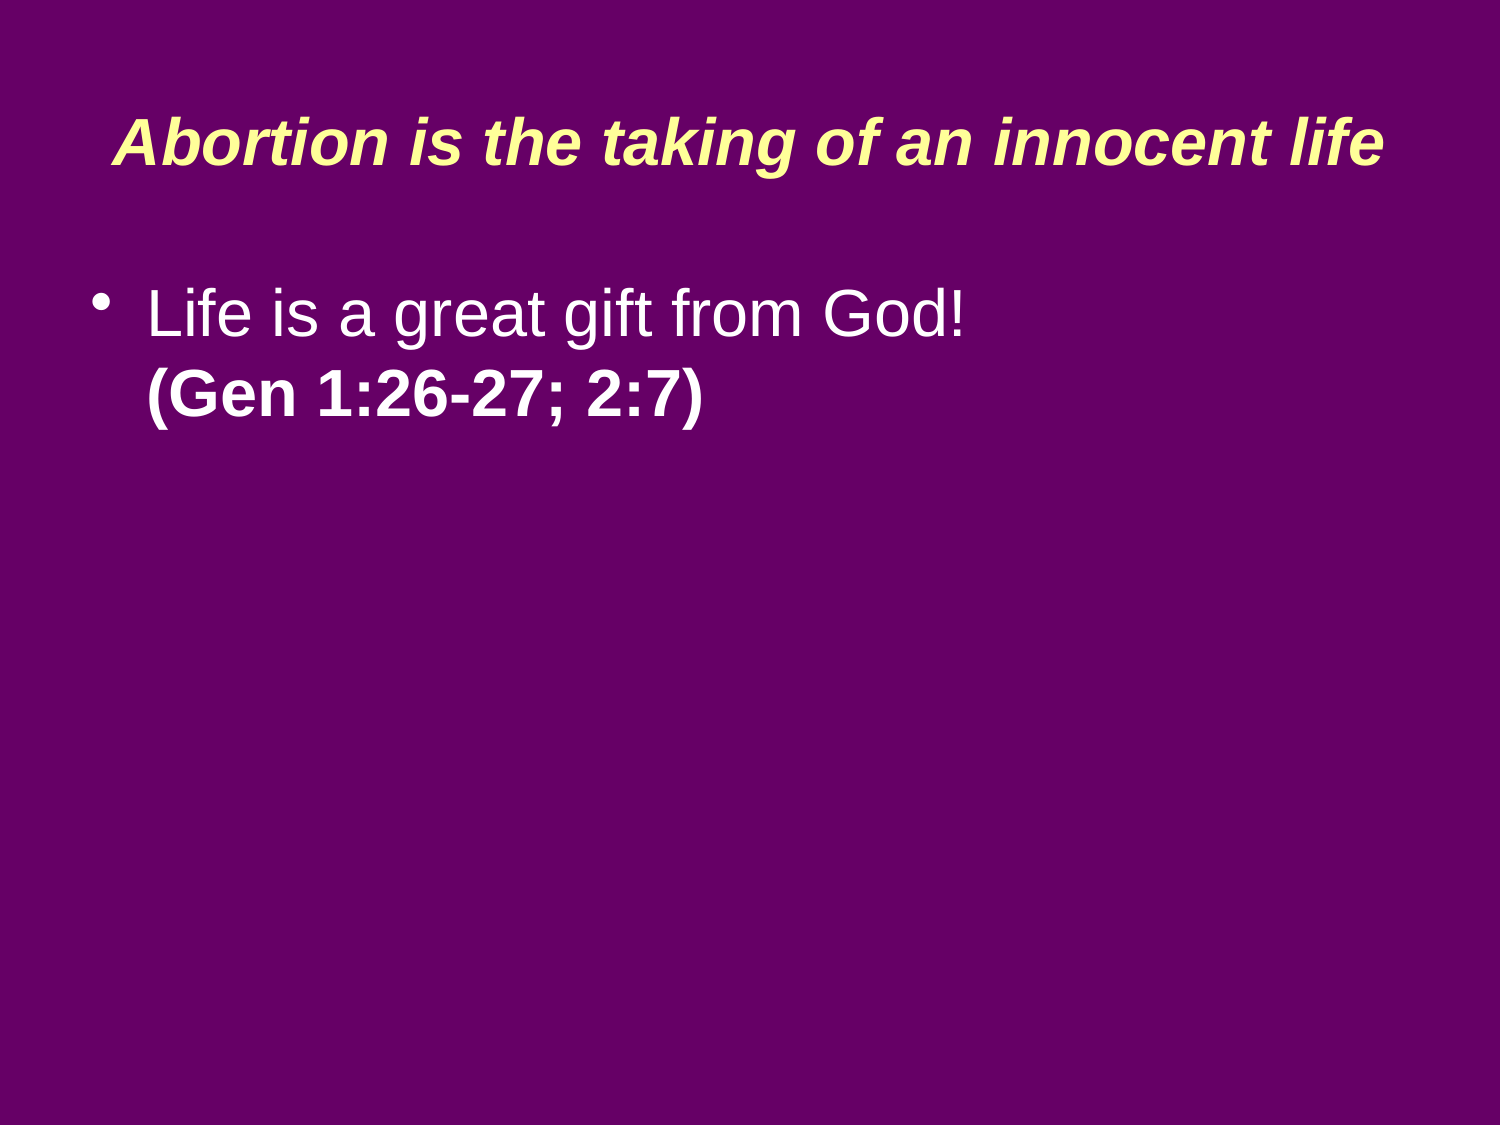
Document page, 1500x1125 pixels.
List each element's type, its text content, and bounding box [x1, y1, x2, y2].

list Life is a great gift from God! (Gen 1:26-27; 2:7) [75, 262, 1425, 1005]
title Abortion is the taking of an innocent life [75, 45, 1425, 233]
